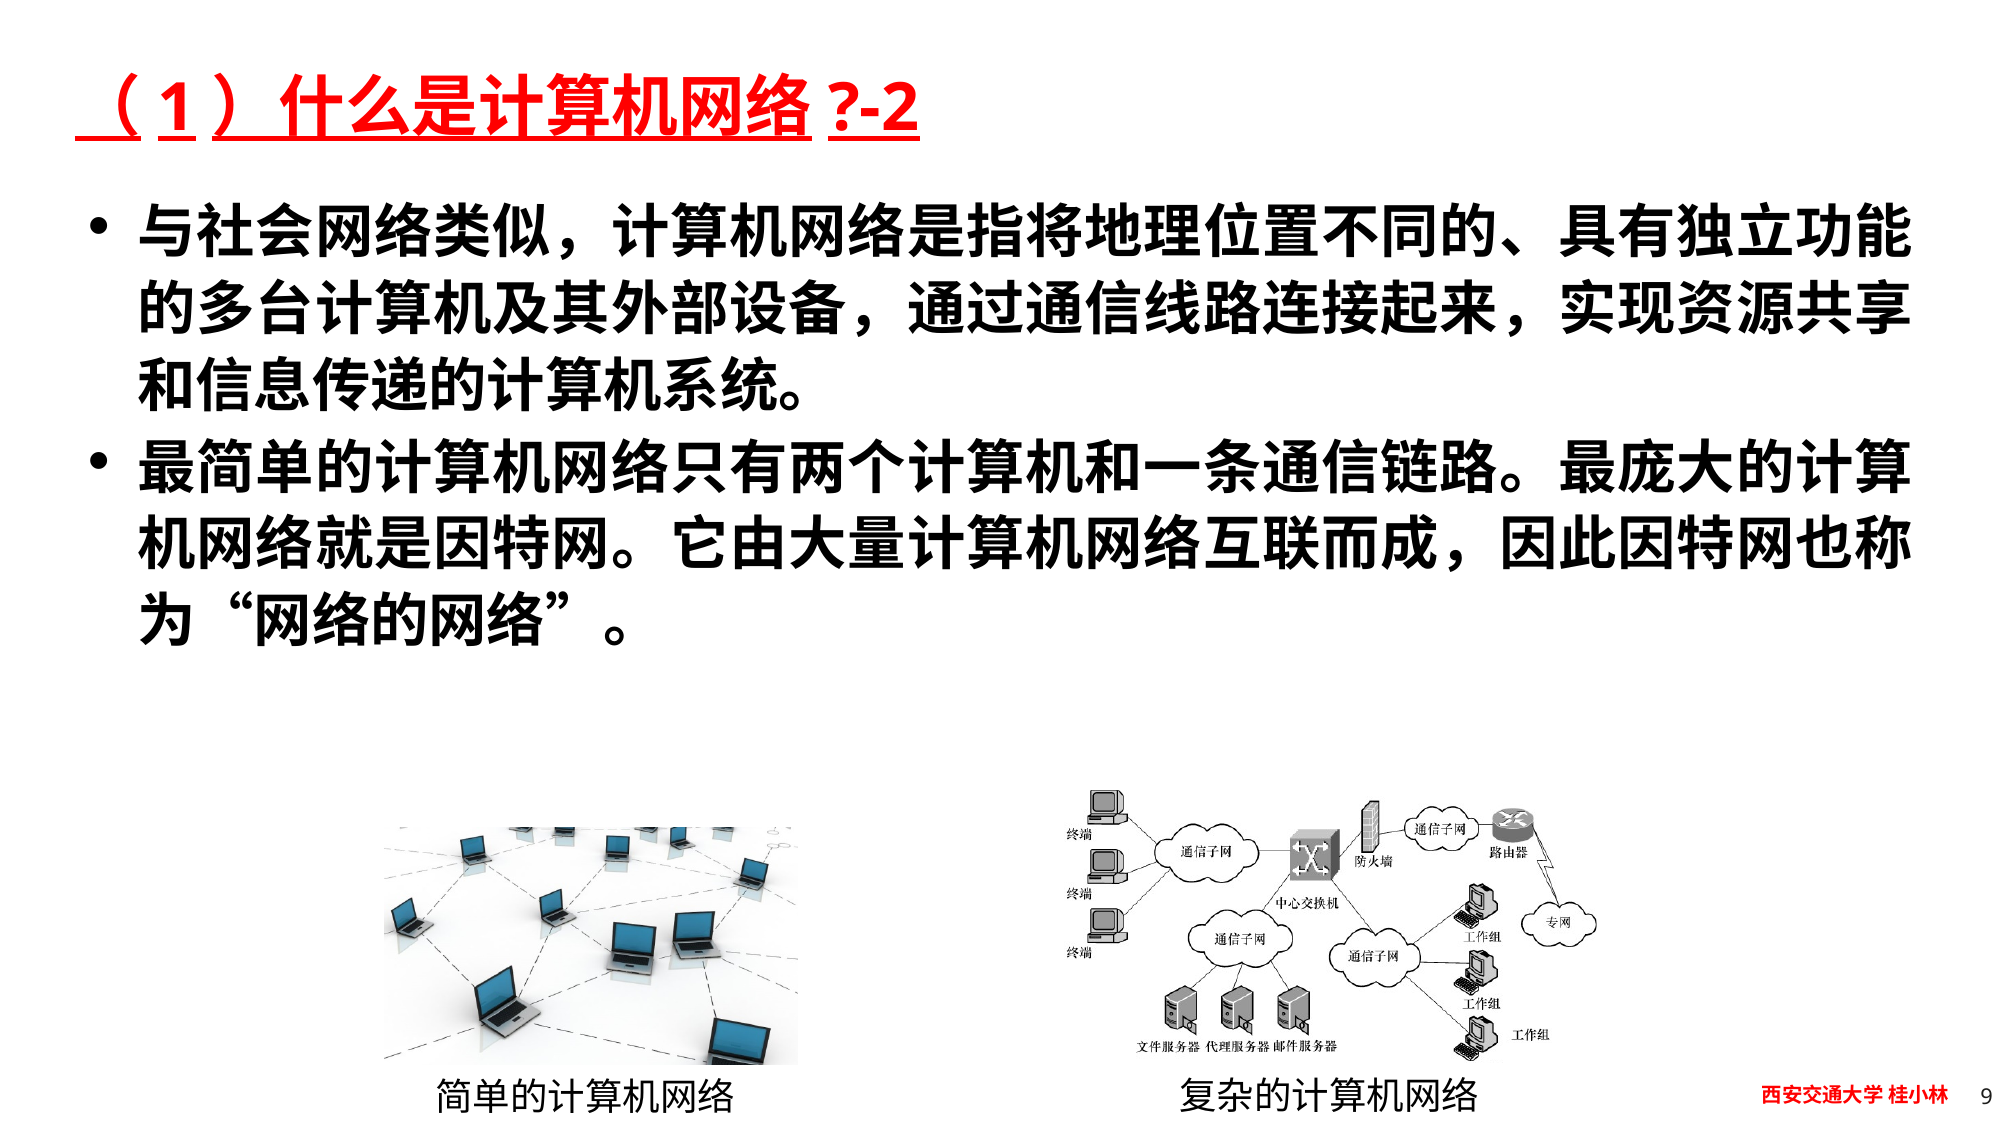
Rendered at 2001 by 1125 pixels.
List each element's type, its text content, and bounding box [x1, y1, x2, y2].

picture [384, 827, 798, 1065]
text_box 复杂的计算机网络 [1164, 1065, 1495, 1125]
list 与社会网络类似，计算机网络是指将地理位置不同的、具有独立功能的多台计算机及其外部设备，通过通信线路连接起来，实现资源共享和信息传递的计算机系统。 最简单的计算机网络只有两个计算机和一条通信链路。最庞大的计算机网络就是因特网。它由大量计算机网络互联而成，因此因特网也称为“网络的网络”。 [74, 180, 1928, 911]
picture [1060, 786, 1597, 1065]
text_box 简单的计算机网络 [420, 1065, 751, 1125]
title （1）什么是计算机网络?-2 [74, 73, 1928, 179]
